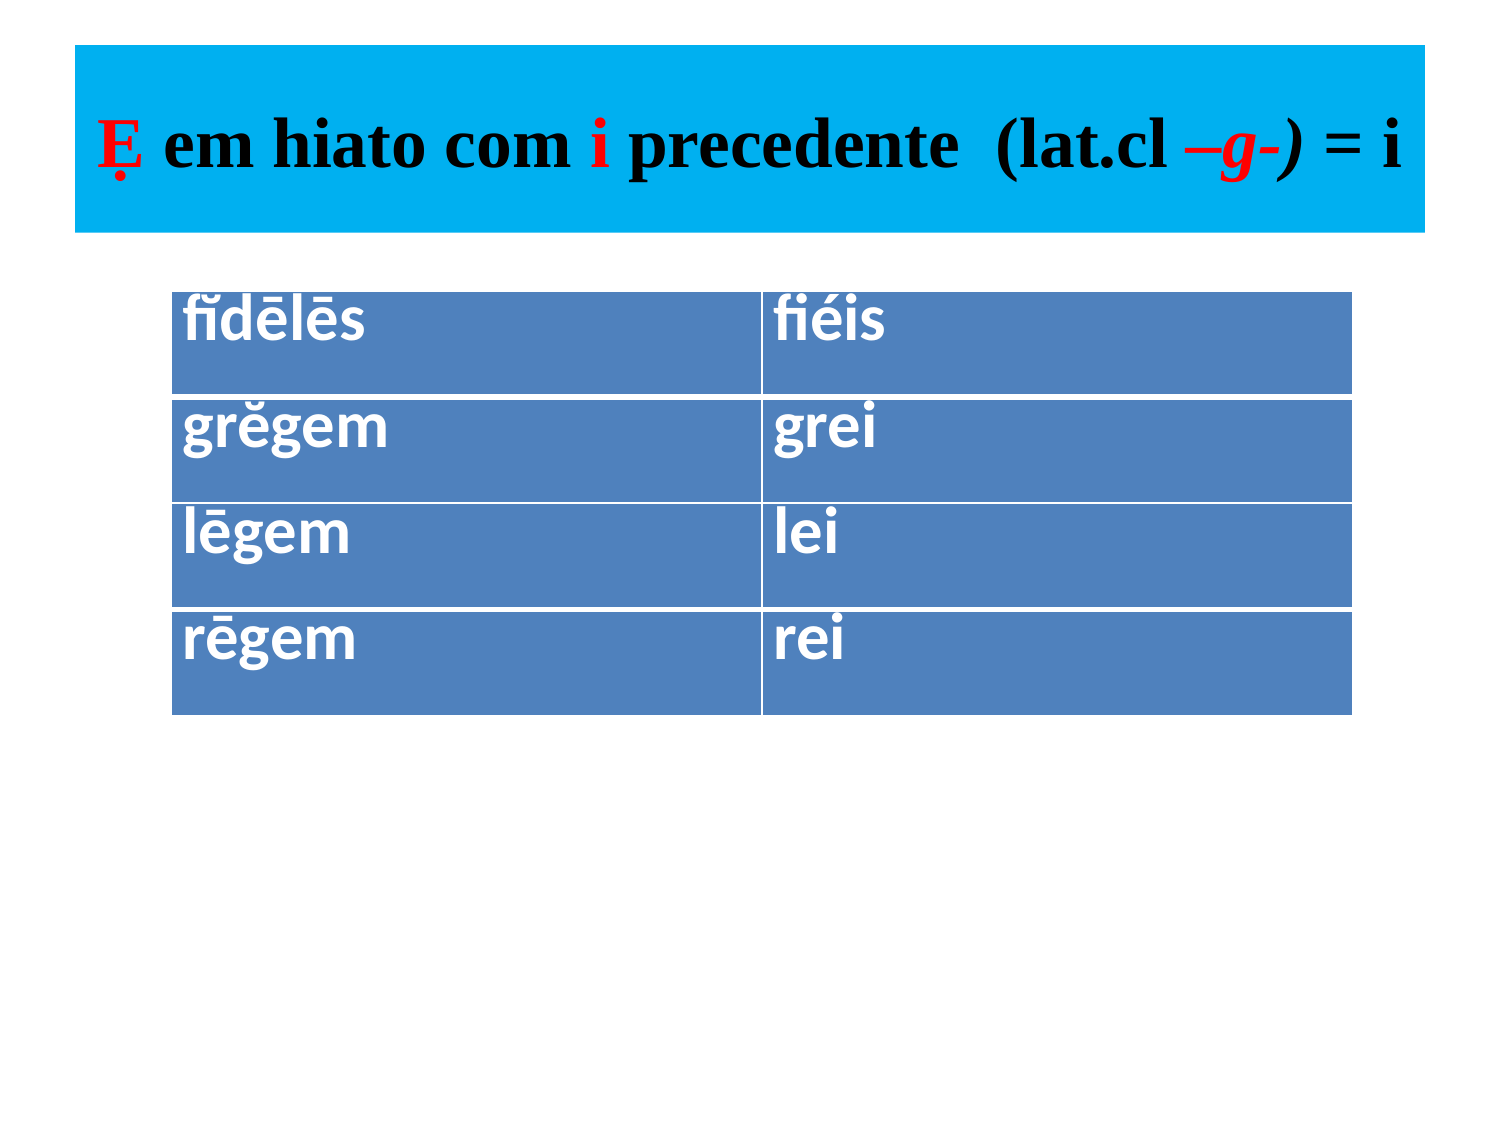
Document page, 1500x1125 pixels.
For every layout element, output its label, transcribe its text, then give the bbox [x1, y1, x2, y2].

table_cell lēgem [172, 504, 761, 607]
table_cell lei [763, 504, 1352, 607]
table_cell grĕgem [172, 400, 761, 502]
table_header fĭdēlēs [172, 292, 761, 394]
title Ẹ em hiato com i precedente (lat.cl –g-) = i [75, 45, 1425, 233]
table_cell rei [763, 612, 1352, 715]
table_header fiéis [763, 292, 1352, 394]
table_cell rēgem [172, 612, 761, 715]
table_cell grei [763, 400, 1352, 502]
